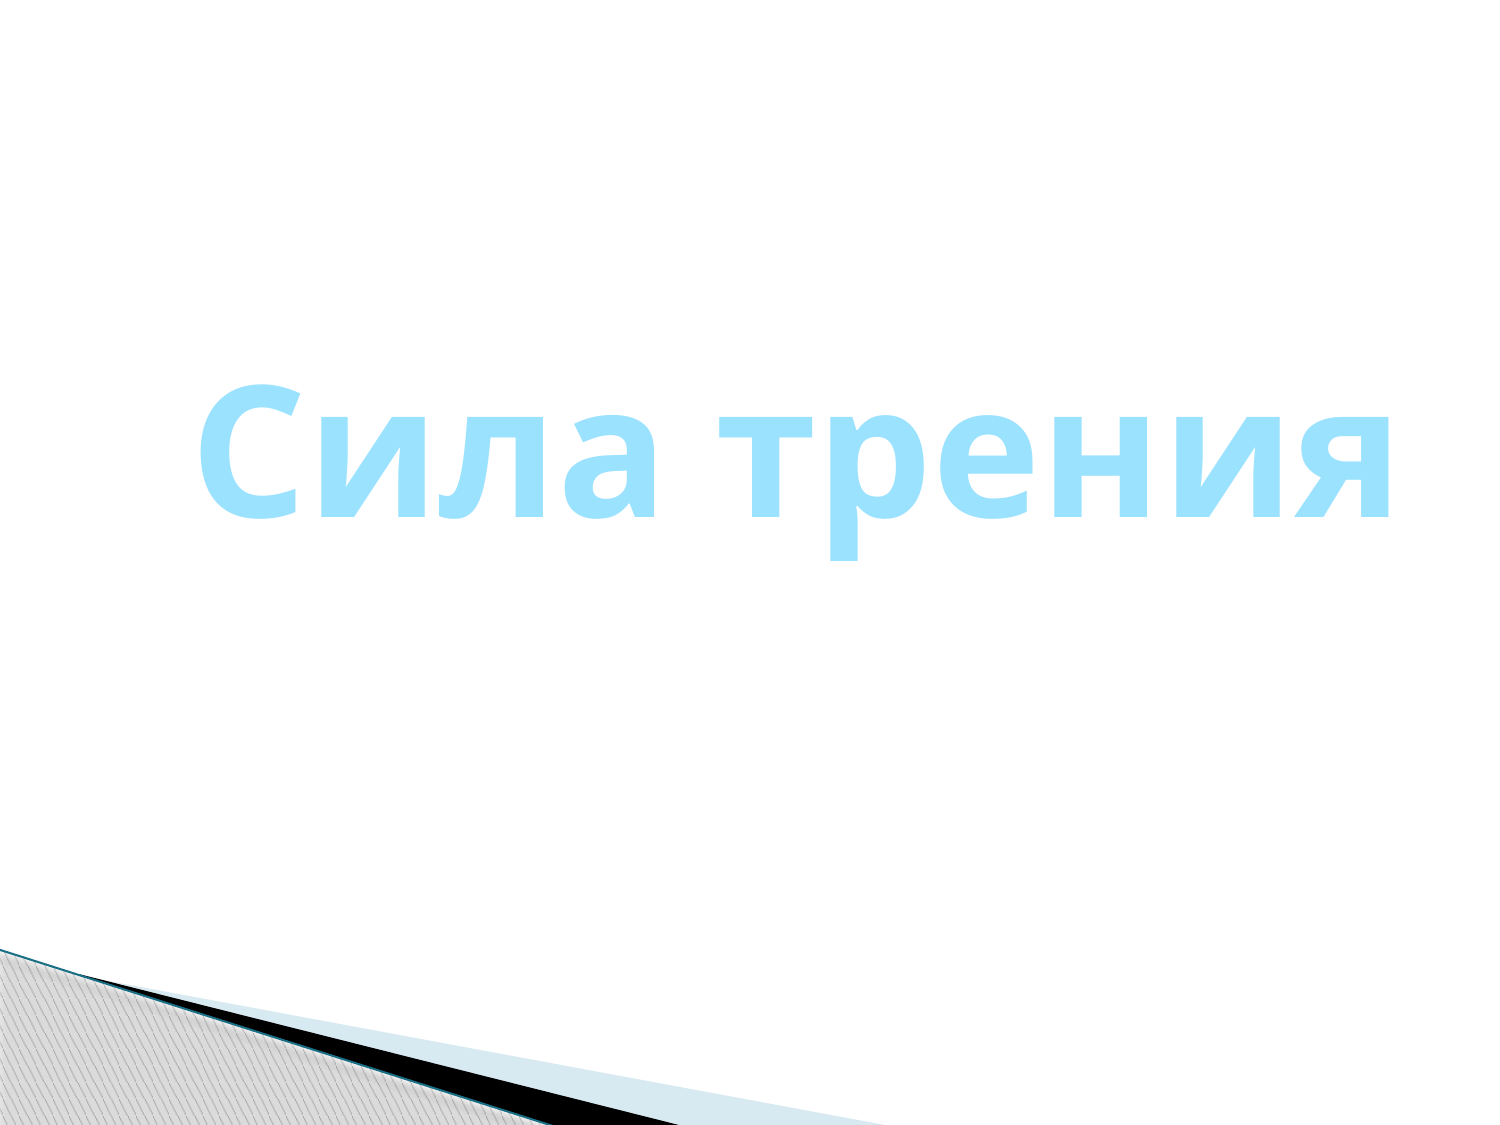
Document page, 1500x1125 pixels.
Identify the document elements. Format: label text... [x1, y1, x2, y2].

text_box Сила трения [159, 326, 1435, 562]
